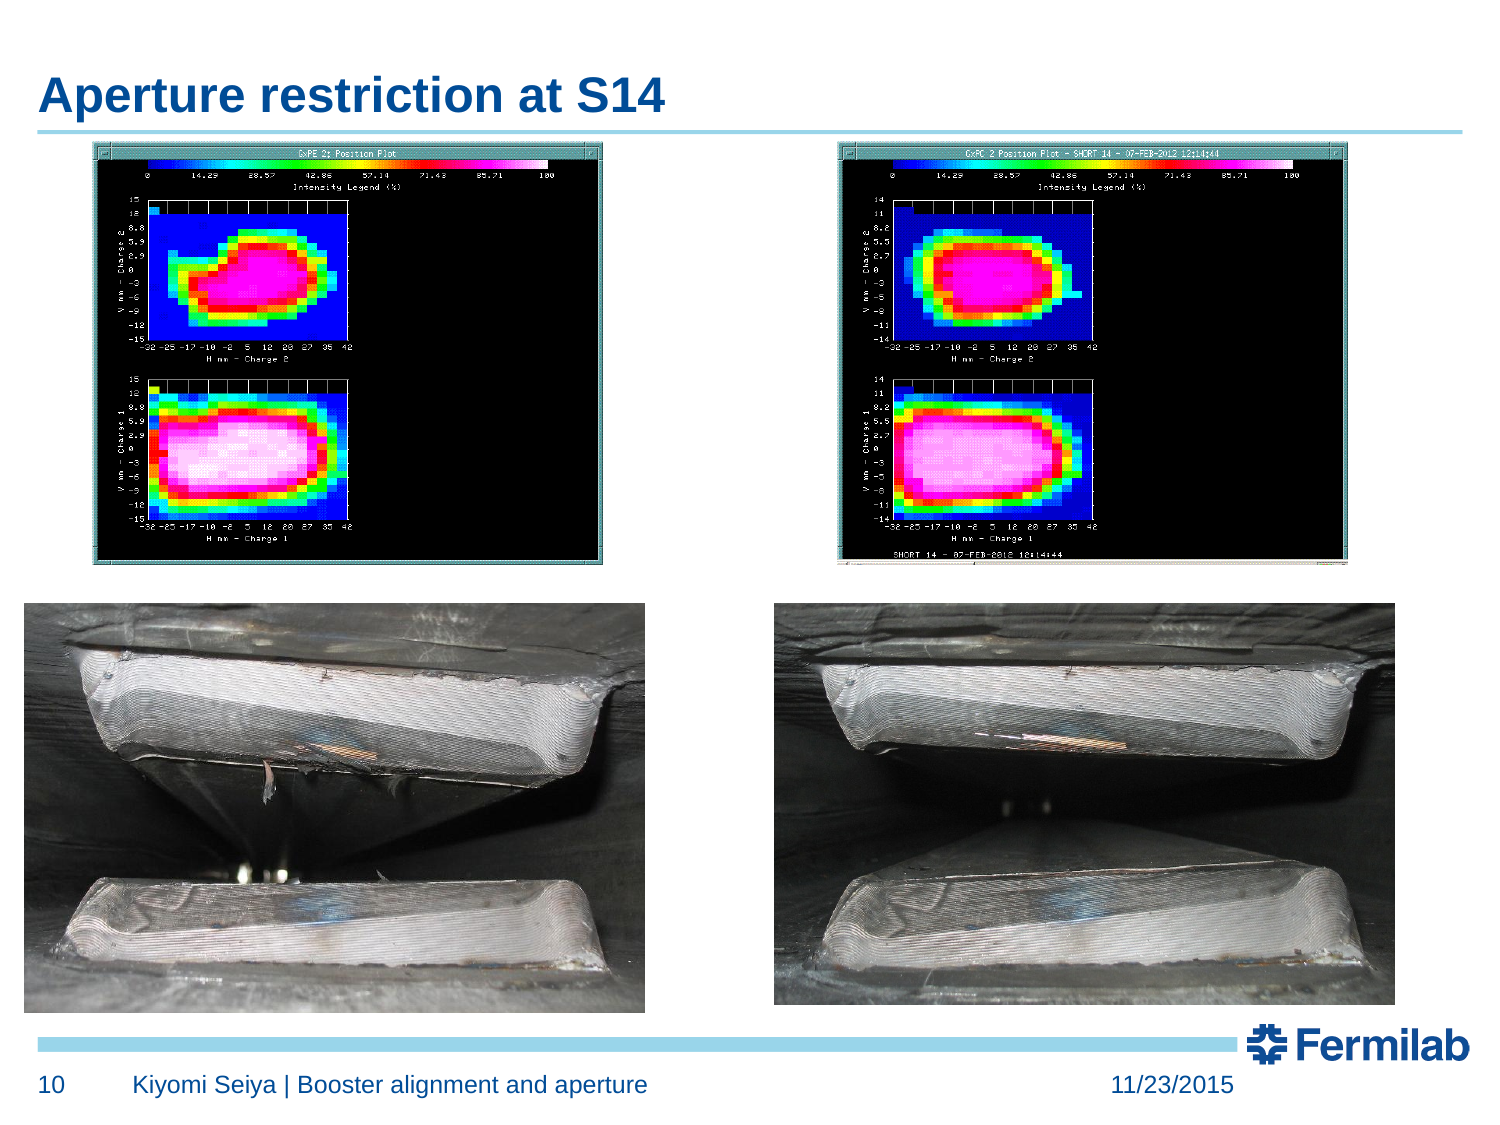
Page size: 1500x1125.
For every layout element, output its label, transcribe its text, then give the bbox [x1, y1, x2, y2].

picture [0, 0, 1500, 1125]
title Aperture restriction at S14 [37, 17, 1463, 123]
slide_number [1058, 1068, 1235, 1109]
slide_number 10 [37, 1068, 111, 1109]
footer Kiyomi Seiya | Booster alignment and aperture [132, 1068, 1014, 1109]
